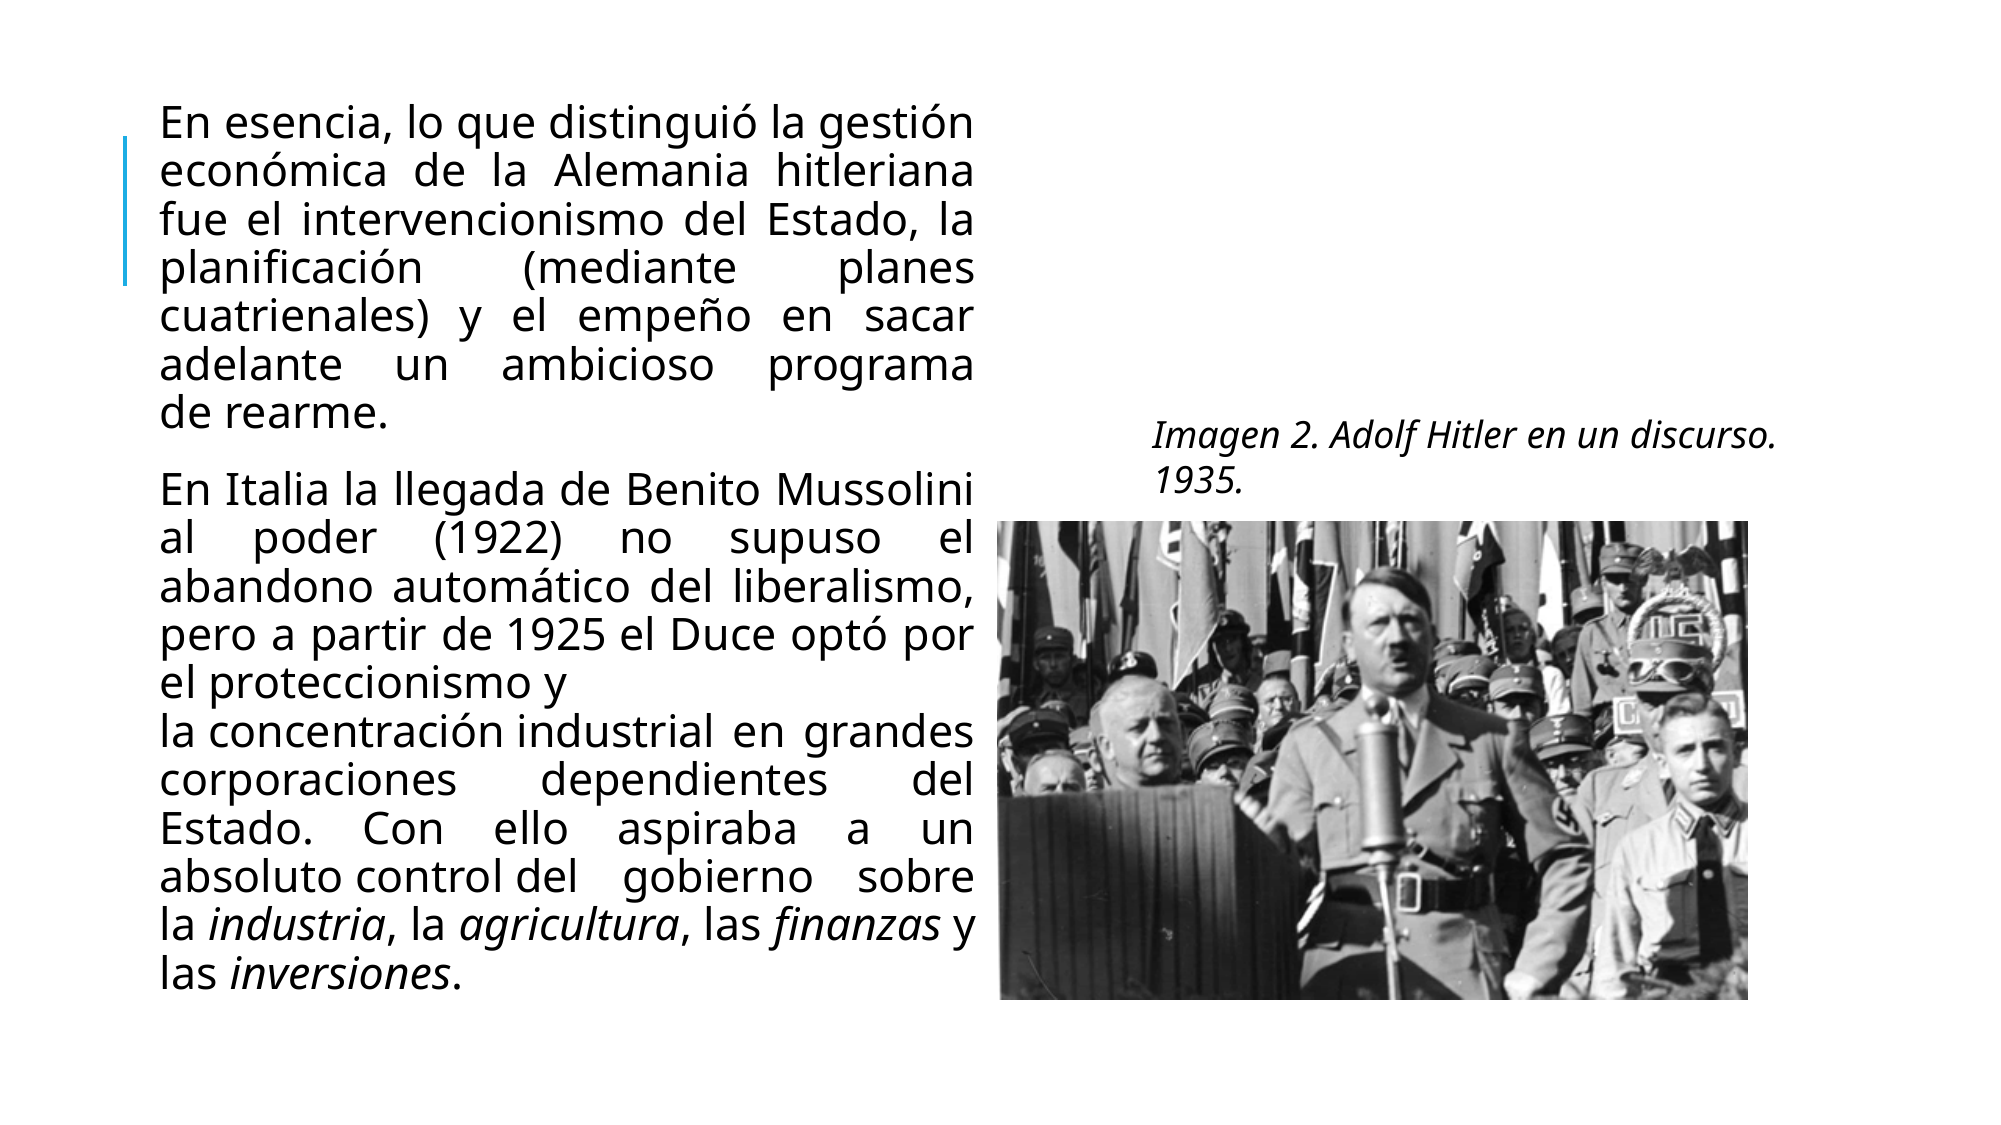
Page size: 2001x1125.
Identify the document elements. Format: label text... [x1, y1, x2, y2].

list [997, 521, 1748, 1001]
text_box Imagen 2. Adolf Hitler en un discurso. 1935. [1137, 403, 1883, 509]
list En esencia, lo que distinguió la gestión económica de la Alemania hitleriana fue el intervencionismo del Estado, la planificación (mediante planes cuatrienales) y el empeño en sacar adelante un ambicioso programa de rearme. En Italia la llegada de Benito Mussolini al poder (1922) no supuso el abandono automático del liberalismo, pero a partir de 1925 el Duce optó por el proteccionismo y la concentración industrial en grandes corporaciones dependientes del Estado. Con ello aspiraba a un absoluto control del gobierno sobre la industria, la agricultura, las finanzas y las inversiones. [137, 92, 984, 1016]
